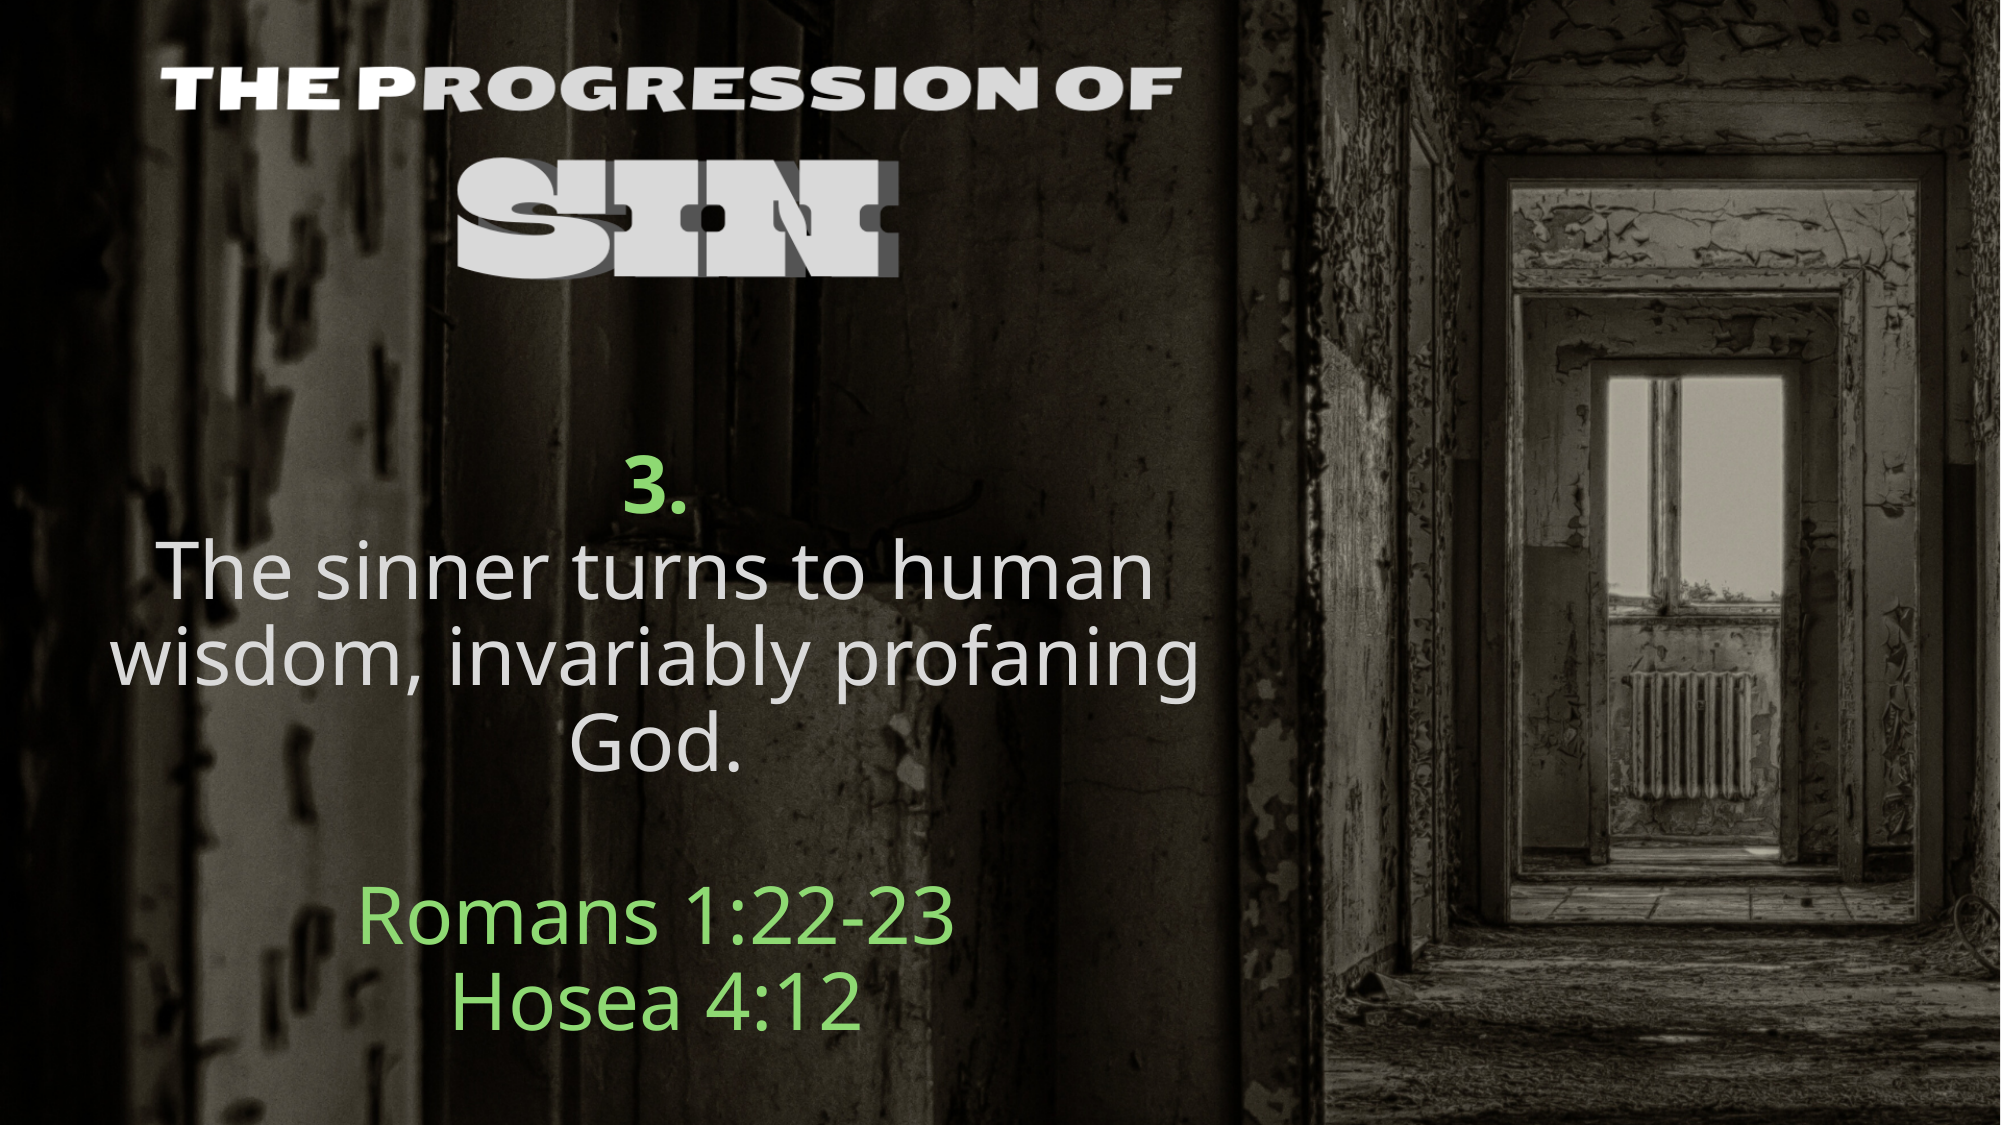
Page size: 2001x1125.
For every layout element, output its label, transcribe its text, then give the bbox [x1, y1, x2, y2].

picture [0, 0, 2001, 1125]
title 3. The sinner turns to human wisdom, invariably profaning God. Romans 1:22-23 Hosea 4:12 [45, 436, 1269, 1057]
